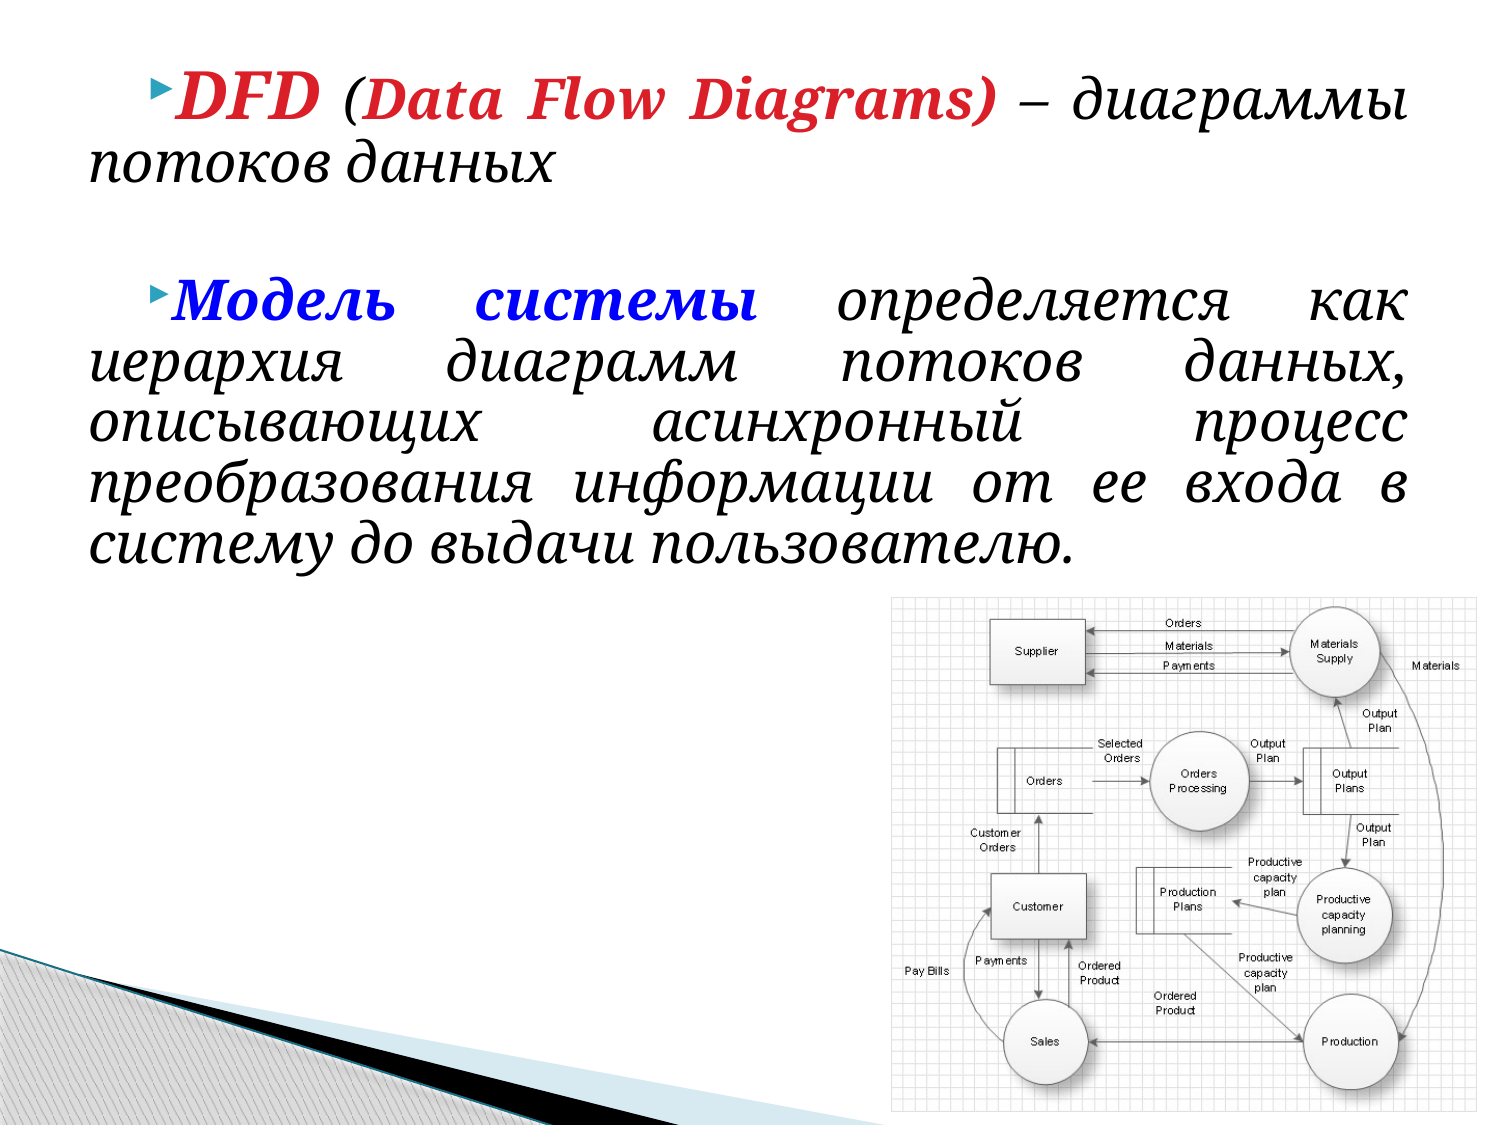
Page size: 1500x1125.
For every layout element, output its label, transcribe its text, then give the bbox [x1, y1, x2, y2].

picture [891, 597, 1477, 1112]
list DFD (Data Flow Diagrams) – диаграммы потоков данных Модель системы определяется как иерархия диаграмм потоков данных, описывающих асинхронный процесс преобразования информации от ее входа в систему до выдачи пользователю. [73, 54, 1424, 787]
